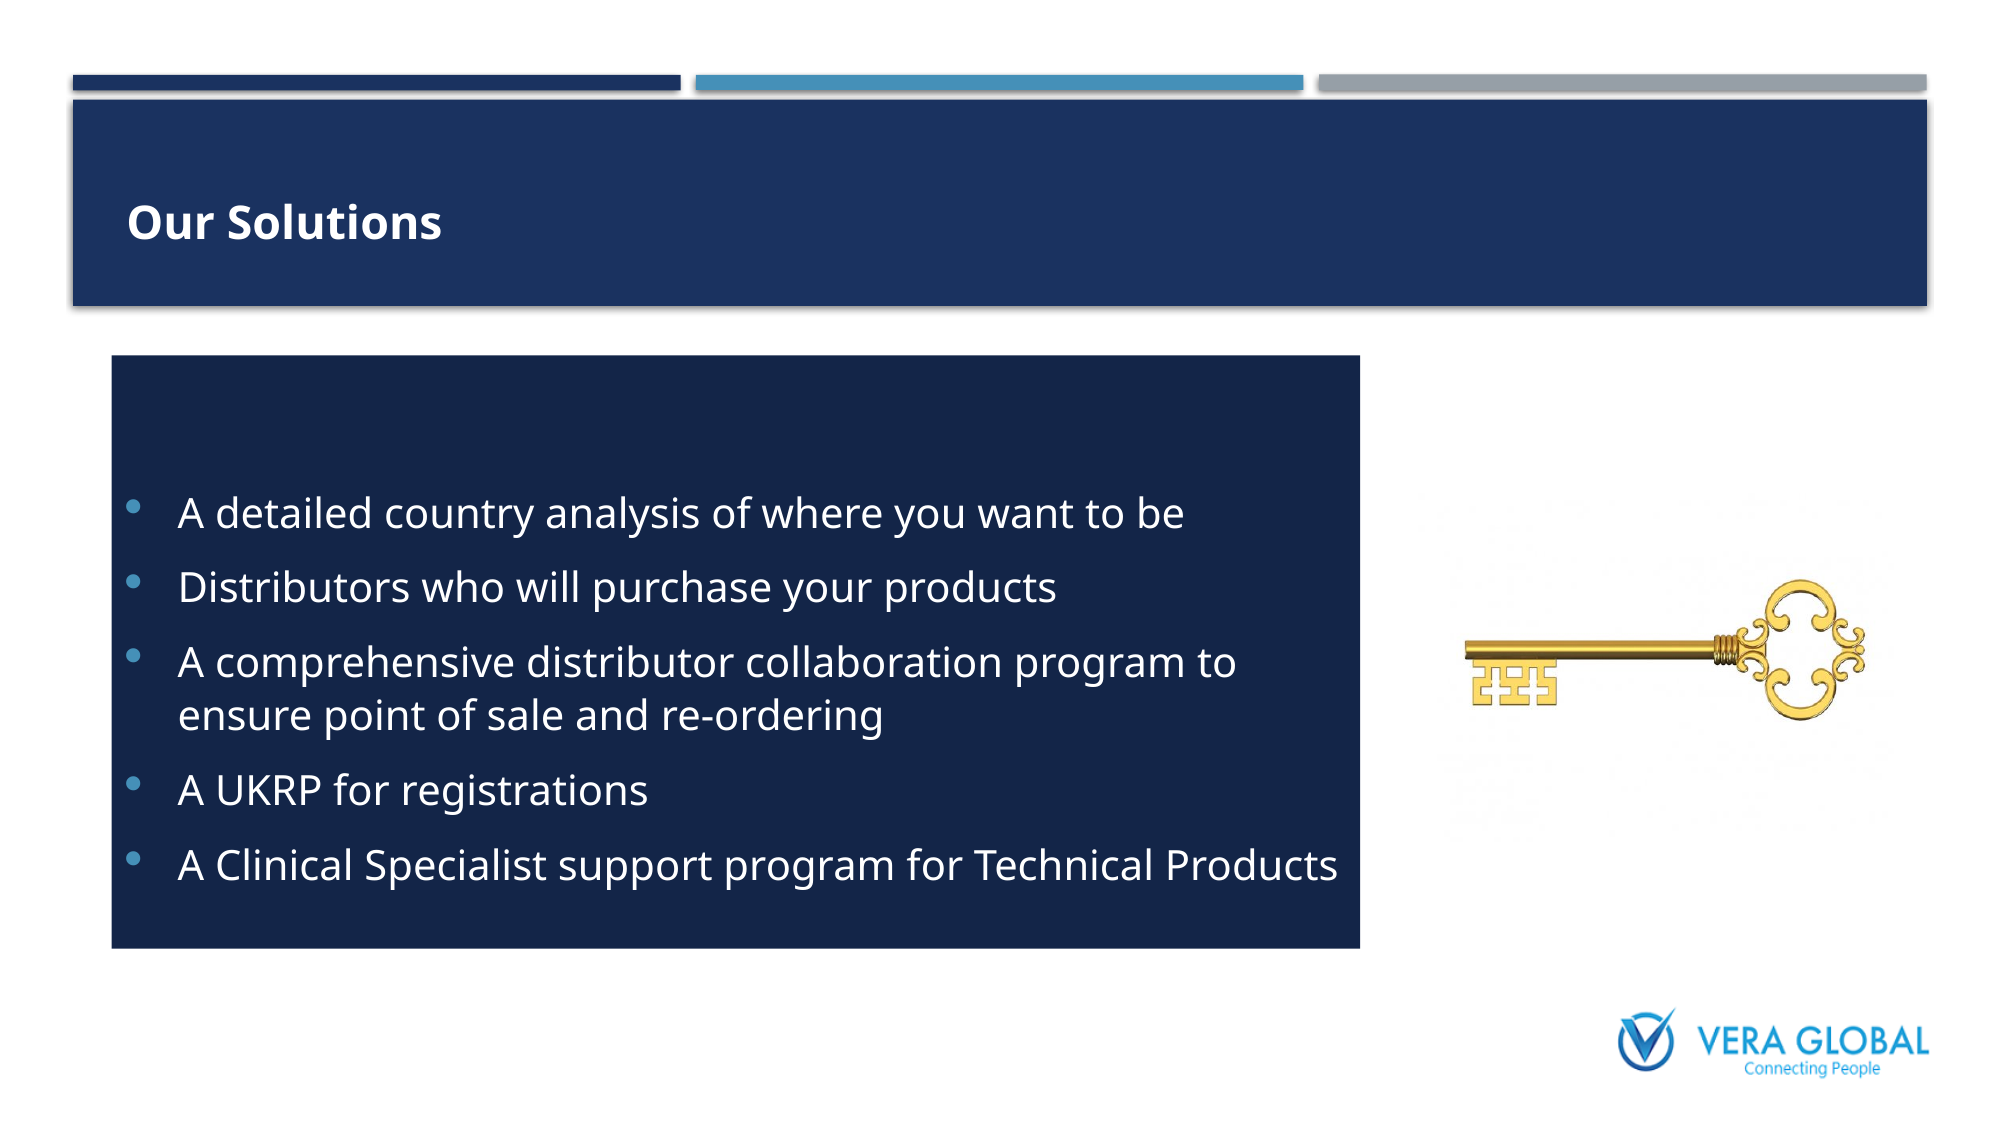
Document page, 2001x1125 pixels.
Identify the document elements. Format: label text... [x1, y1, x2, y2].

title Our Solutions [111, 141, 1921, 305]
list A detailed country analysis of where you want to be Distributors who will purchase your products A comprehensive distributor collaboration program to ensure point of sale and re-ordering A UKRP for registrations A Clinical Specialist support program for Technical Products [111, 355, 1361, 949]
picture [1607, 997, 1938, 1082]
picture [1418, 492, 1895, 842]
